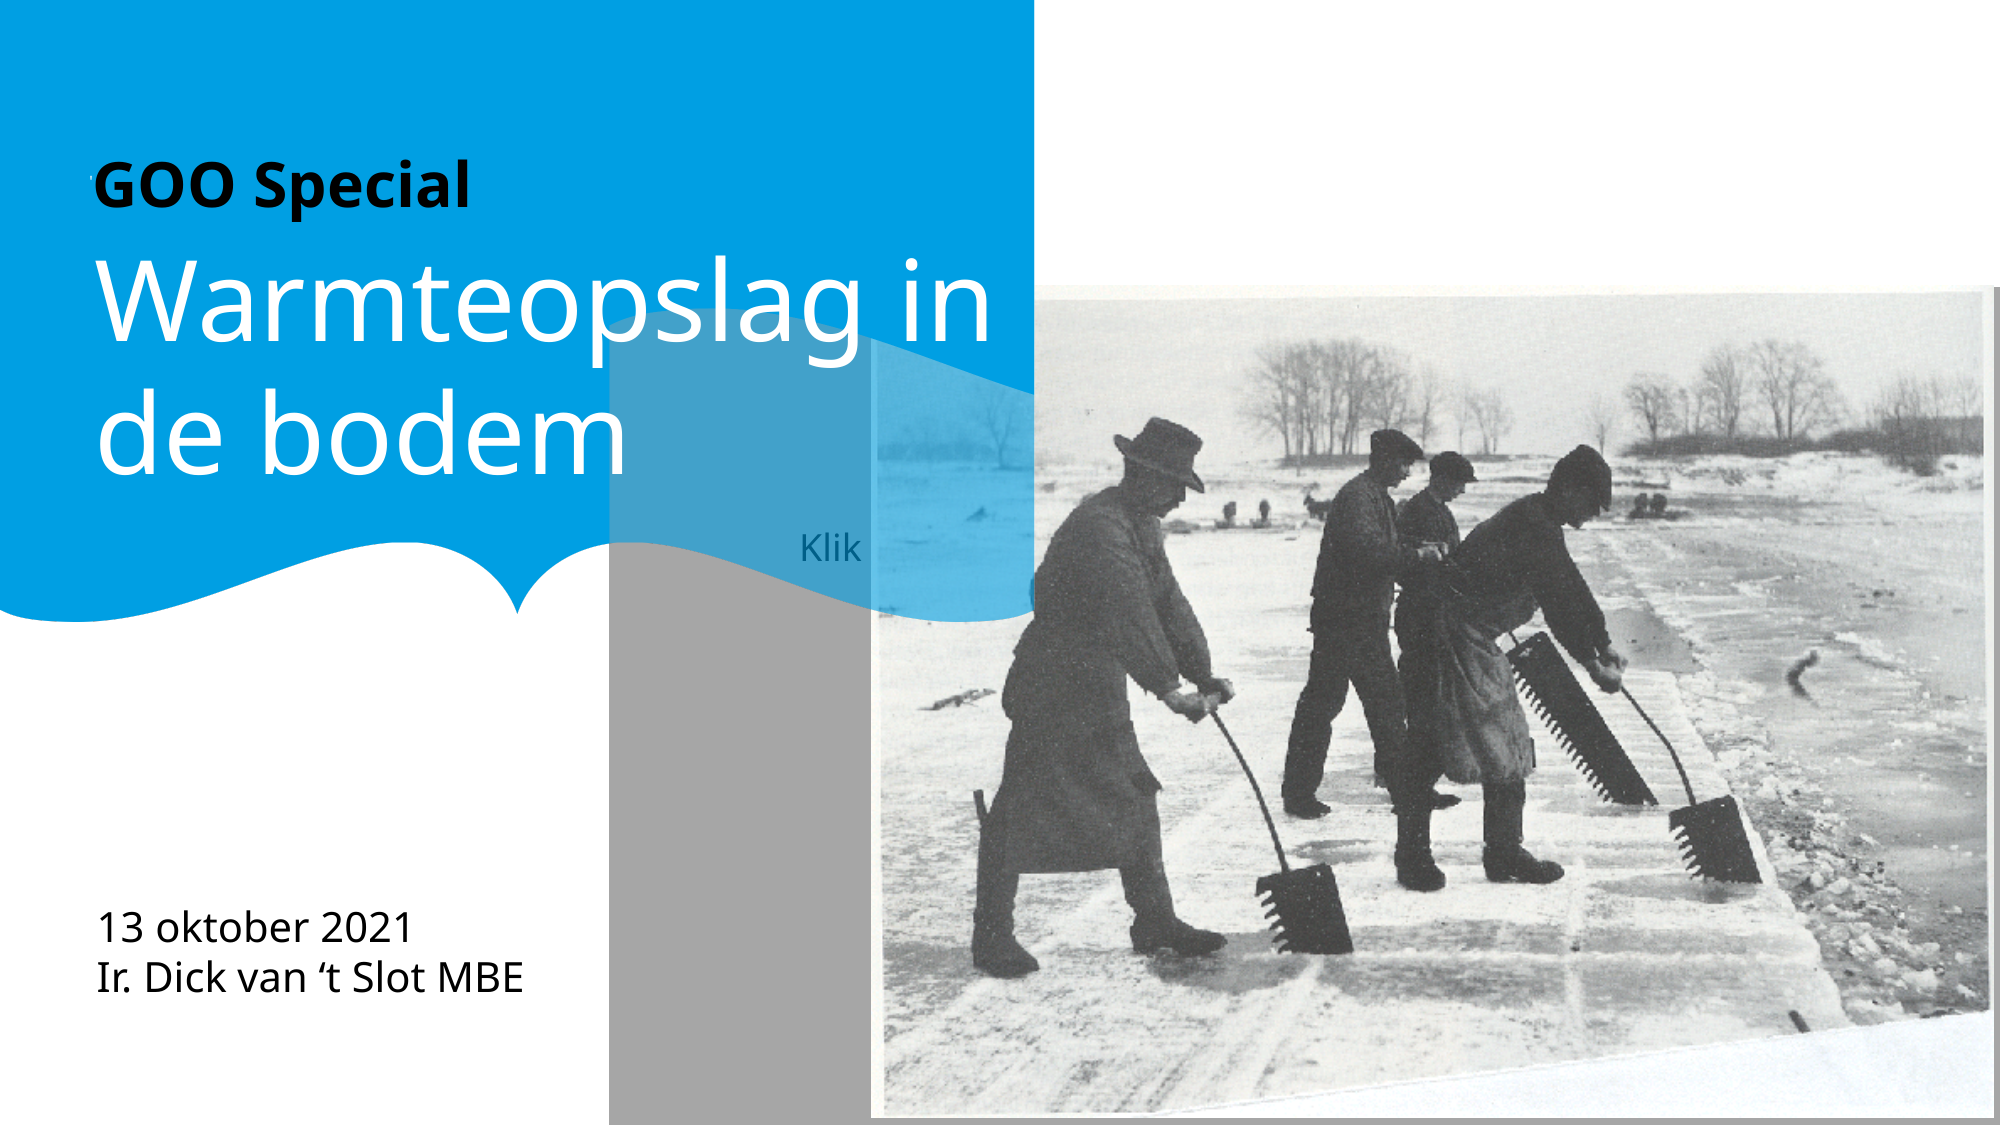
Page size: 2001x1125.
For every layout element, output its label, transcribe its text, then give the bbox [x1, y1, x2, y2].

list Ir. Dick van ‘t Slot MBE [94, 950, 597, 1001]
list GOO Special [89, 144, 872, 237]
title Warmteopslag in de bodem [0, 0, 1036, 622]
list 13 oktober 2021 [94, 901, 597, 950]
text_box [871, 285, 1994, 1118]
picture [609, 287, 2000, 1125]
picture [749, 287, 761, 291]
